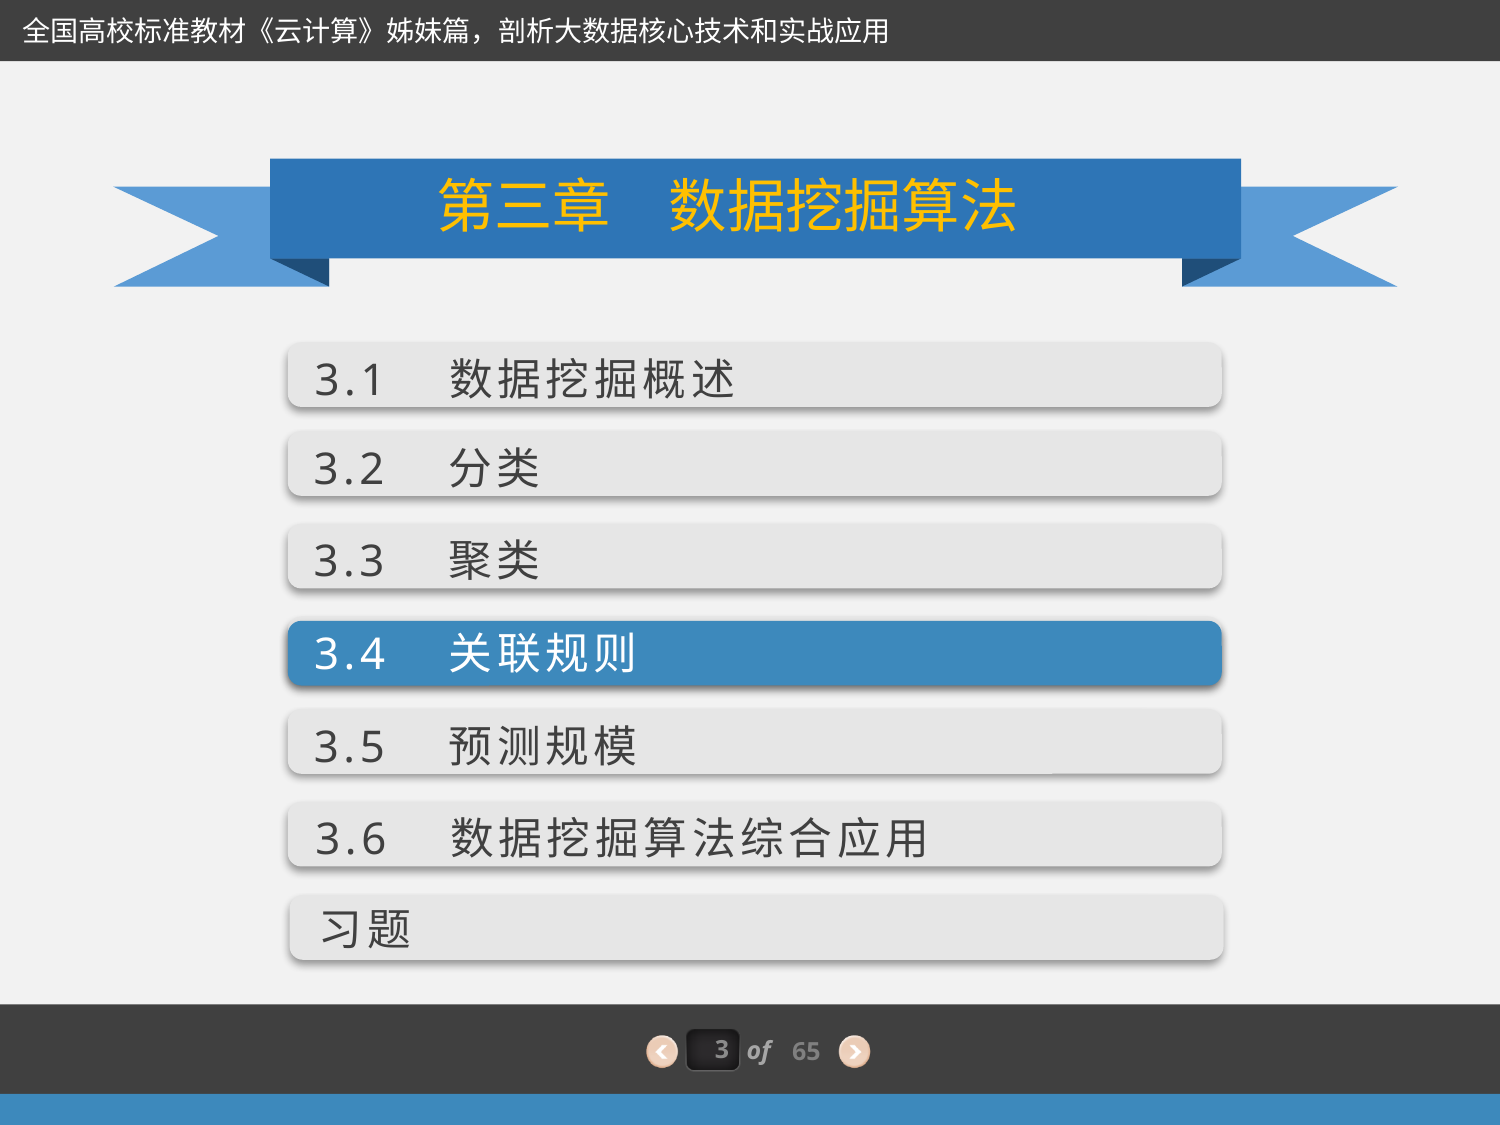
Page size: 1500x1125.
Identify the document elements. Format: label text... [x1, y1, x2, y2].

picture [683, 1025, 744, 1076]
text_box [113, 158, 1399, 287]
text_box 65 [777, 1028, 836, 1073]
text_box [287, 431, 1222, 501]
text_box [0, 0, 1500, 62]
text_box [287, 618, 1222, 687]
text_box [287, 342, 1222, 413]
text_box [394, 1020, 745, 1081]
text_box of [745, 1027, 786, 1072]
text_box 全国高校标准教材《云计算》姊妹篇，剖析大数据核心技术和实战应用 [7, 6, 906, 55]
text_box [287, 709, 1222, 779]
text_box [0, 1093, 1500, 1125]
text_box [0, 1003, 1500, 1093]
picture [837, 1033, 872, 1069]
text_box [289, 894, 1224, 963]
text_box [287, 523, 1222, 594]
text_box [287, 801, 1222, 872]
picture [644, 1033, 679, 1069]
